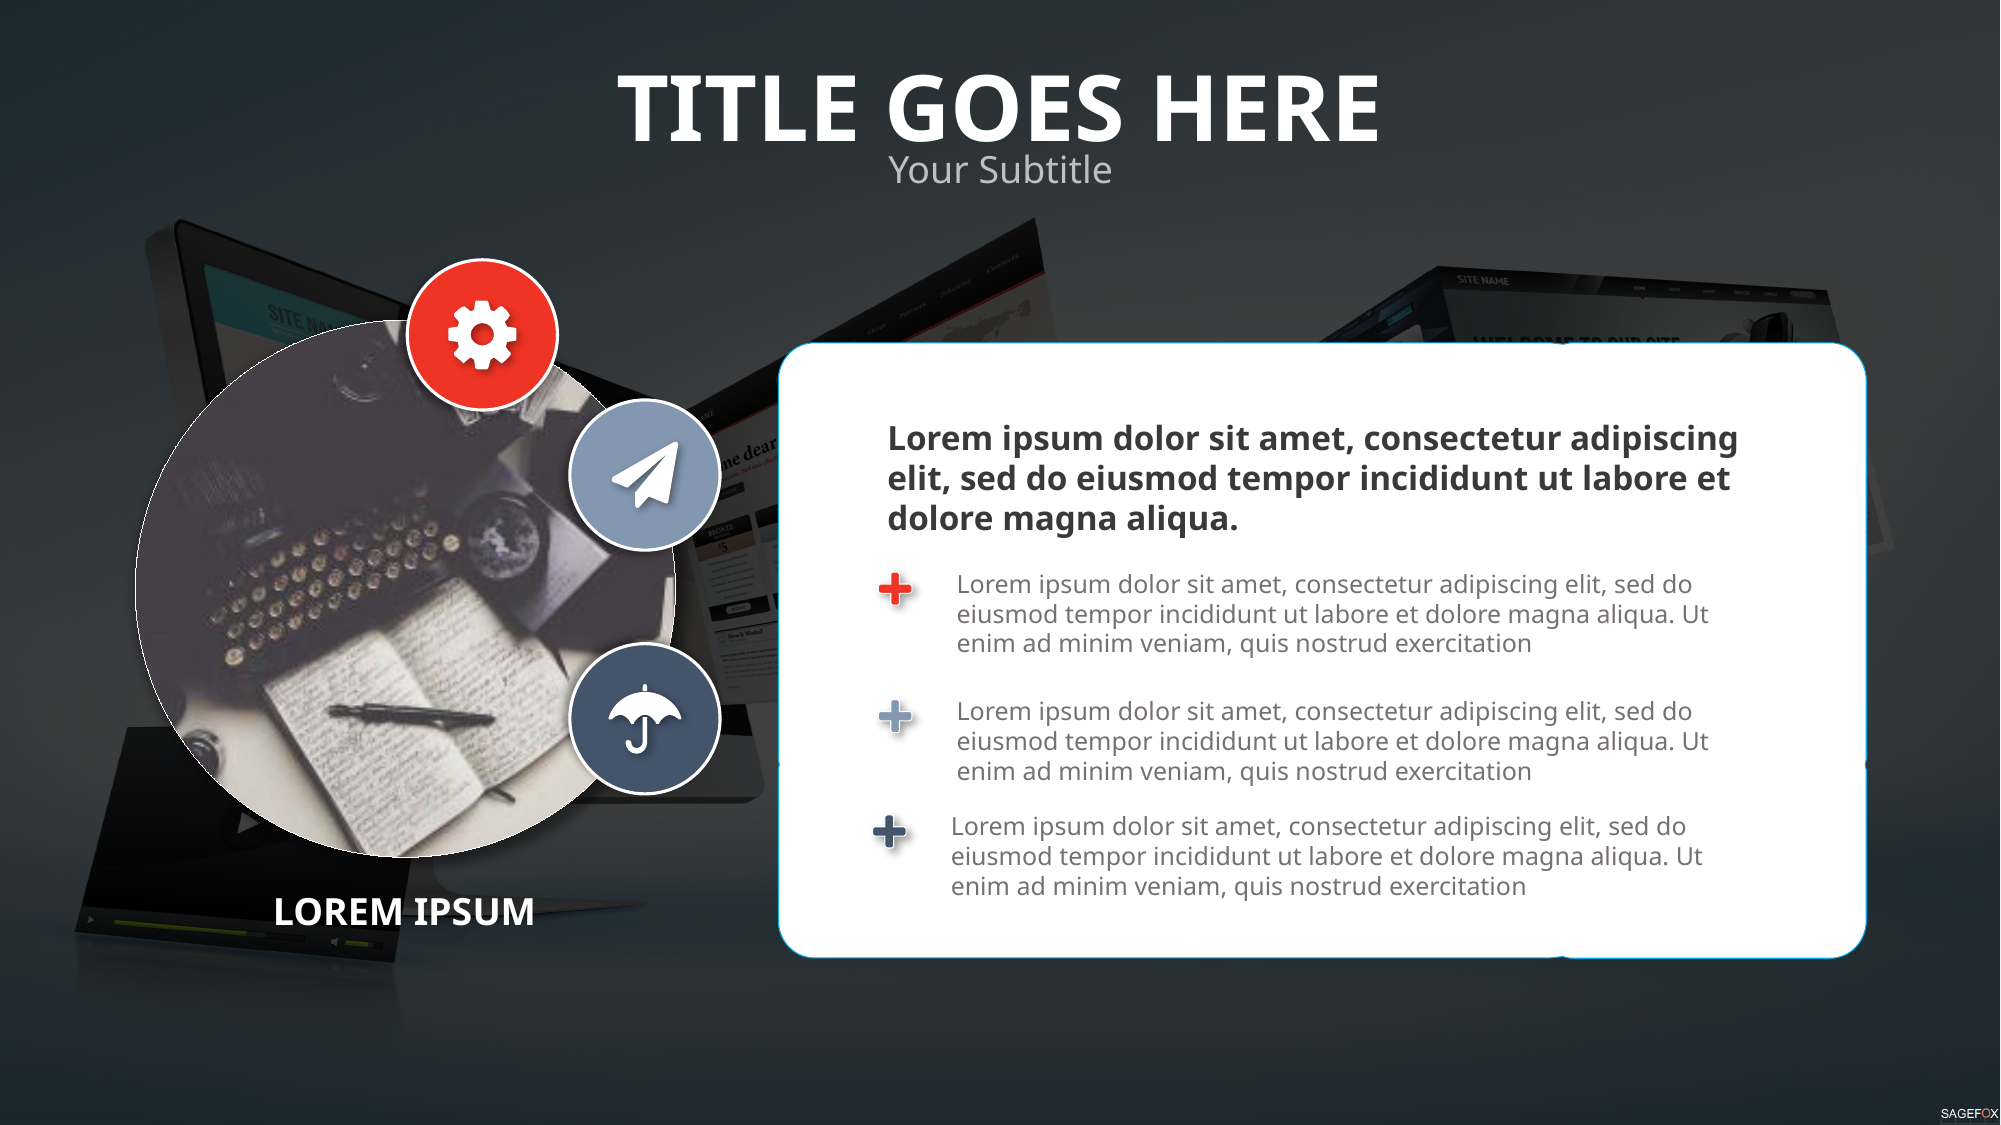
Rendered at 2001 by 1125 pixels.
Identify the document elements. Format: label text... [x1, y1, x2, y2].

text_box [777, 341, 1868, 960]
text_box [676, 405, 722, 545]
text_box [878, 572, 912, 606]
text_box [872, 814, 907, 848]
text_box Lorem ipsum dolor sit amet, consectetur adipiscing elit, sed do eiusmod tempor incididunt ut labore et dolore magna aliqua. [872, 409, 1773, 545]
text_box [548, 42, 1452, 199]
text_box [878, 699, 912, 733]
text_box [676, 649, 722, 789]
text_box Lorem ipsum dolor sit amet, consectetur adipiscing elit, sed do eiusmod tempor incididunt ut labore et dolore magna aliqua. Ut enim ad minim veniam, quis nostrud exercitation [946, 690, 1759, 791]
text_box [454, 300, 511, 320]
text_box LOREM IPSUM [133, 880, 676, 941]
text_box [676, 707, 682, 720]
picture [0, 0, 2001, 1125]
text_box Lorem ipsum dolor sit amet, consectetur adipiscing elit, sed do eiusmod tempor incididunt ut labore et dolore magna aliqua. Ut enim ad minim veniam, quis nostrud exercitation [940, 805, 1753, 906]
text_box Lorem ipsum dolor sit amet, consectetur adipiscing elit, sed do eiusmod tempor incididunt ut labore et dolore magna aliqua. Ut enim ad minim veniam, quis nostrud exercitation [946, 563, 1759, 663]
text_box [407, 258, 558, 320]
